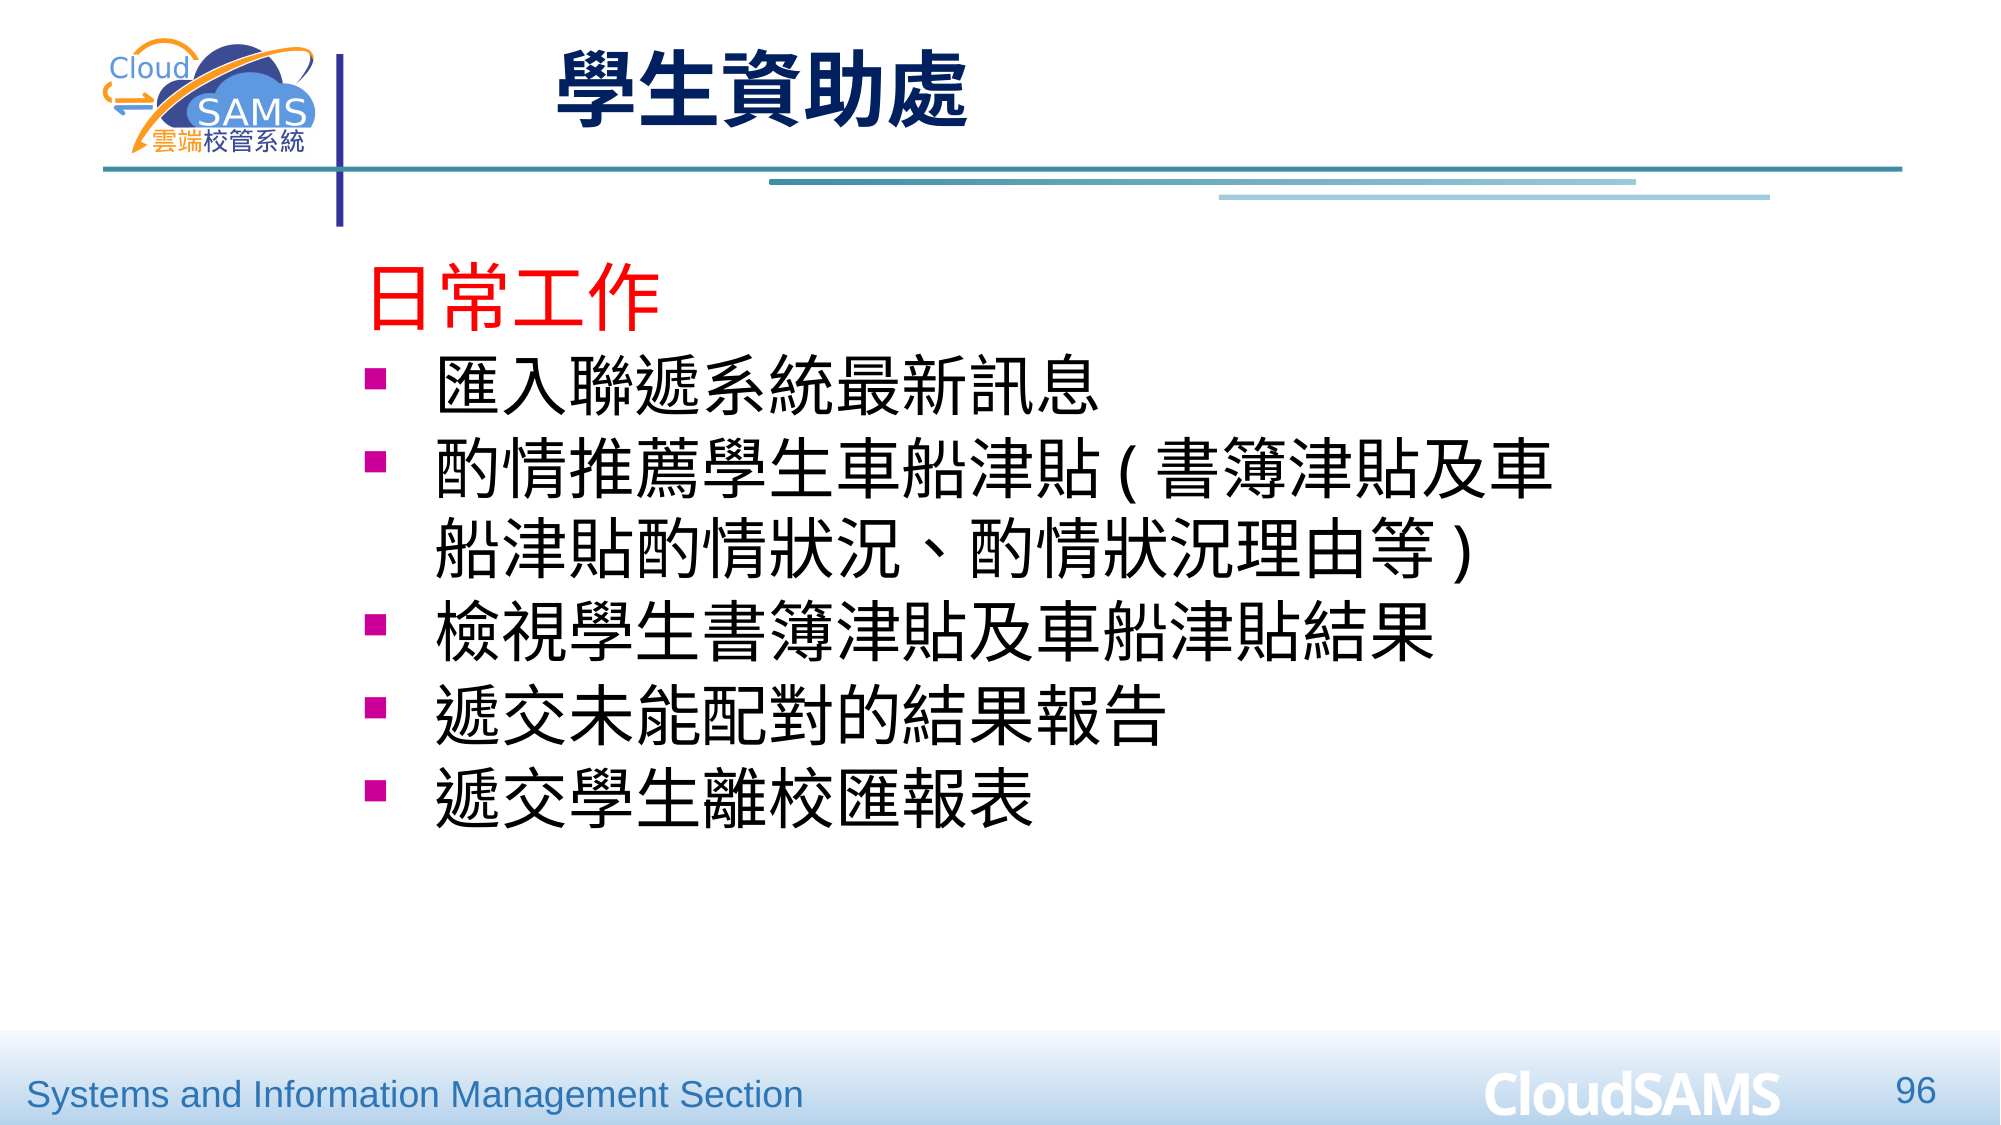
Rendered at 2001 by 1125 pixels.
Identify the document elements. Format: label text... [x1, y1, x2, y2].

text_box 學生資助處 [539, 19, 1291, 145]
text_box 日常工作 匯入聯遞系統最新訊息 酌情推薦學生車船津貼(書簿津貼及車船津貼酌情狀況、酌情狀況理由等) 檢視學生書簿津貼及車船津貼結果 遞交未能配對的結果報告 遞交學生離校匯報表 [347, 243, 1615, 844]
slide_number 96 [1755, 1059, 1952, 1125]
picture [87, 7, 349, 175]
